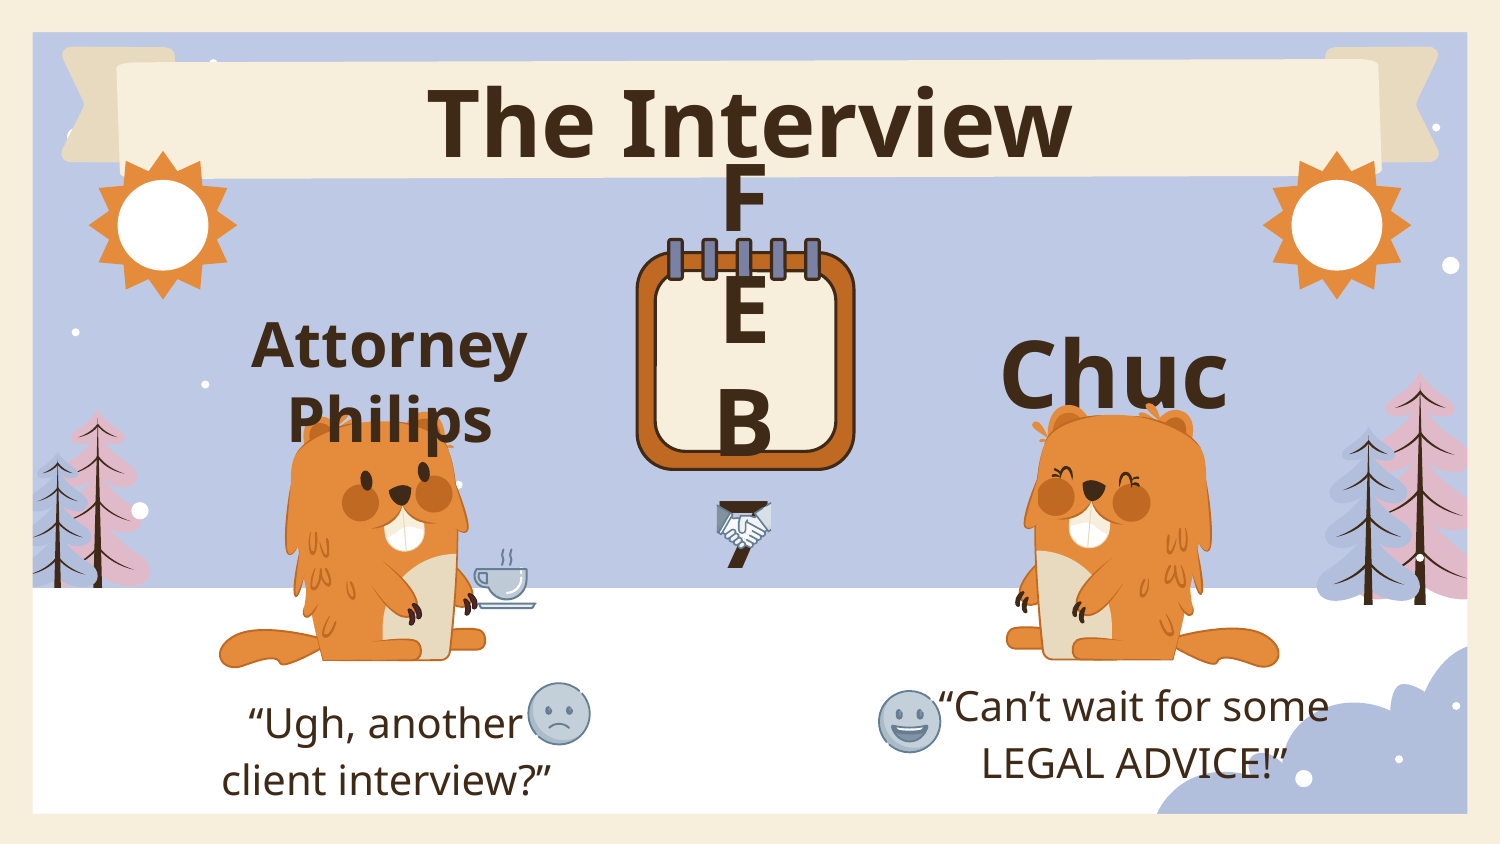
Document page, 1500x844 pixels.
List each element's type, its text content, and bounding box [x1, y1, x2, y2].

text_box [874, 689, 944, 754]
text_box [88, 150, 238, 300]
text_box Attorney Philips [225, 289, 555, 377]
title The Interview [118, 72, 1382, 167]
title FEB 7 [678, 293, 811, 432]
subtitle “Can’t wait for some LEGAL ADVICE!” [901, 657, 1368, 737]
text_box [524, 682, 594, 746]
text_box [1291, 179, 1383, 271]
subtitle “Ugh, another client interview?” [197, 674, 576, 754]
text_box [117, 179, 209, 271]
text_box [655, 276, 836, 452]
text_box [472, 548, 537, 610]
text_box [207, 409, 486, 674]
text_box [1262, 150, 1412, 300]
text_box [637, 253, 854, 470]
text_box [668, 239, 820, 280]
title Chuck [966, 299, 1263, 387]
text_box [1006, 402, 1292, 674]
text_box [715, 501, 773, 550]
